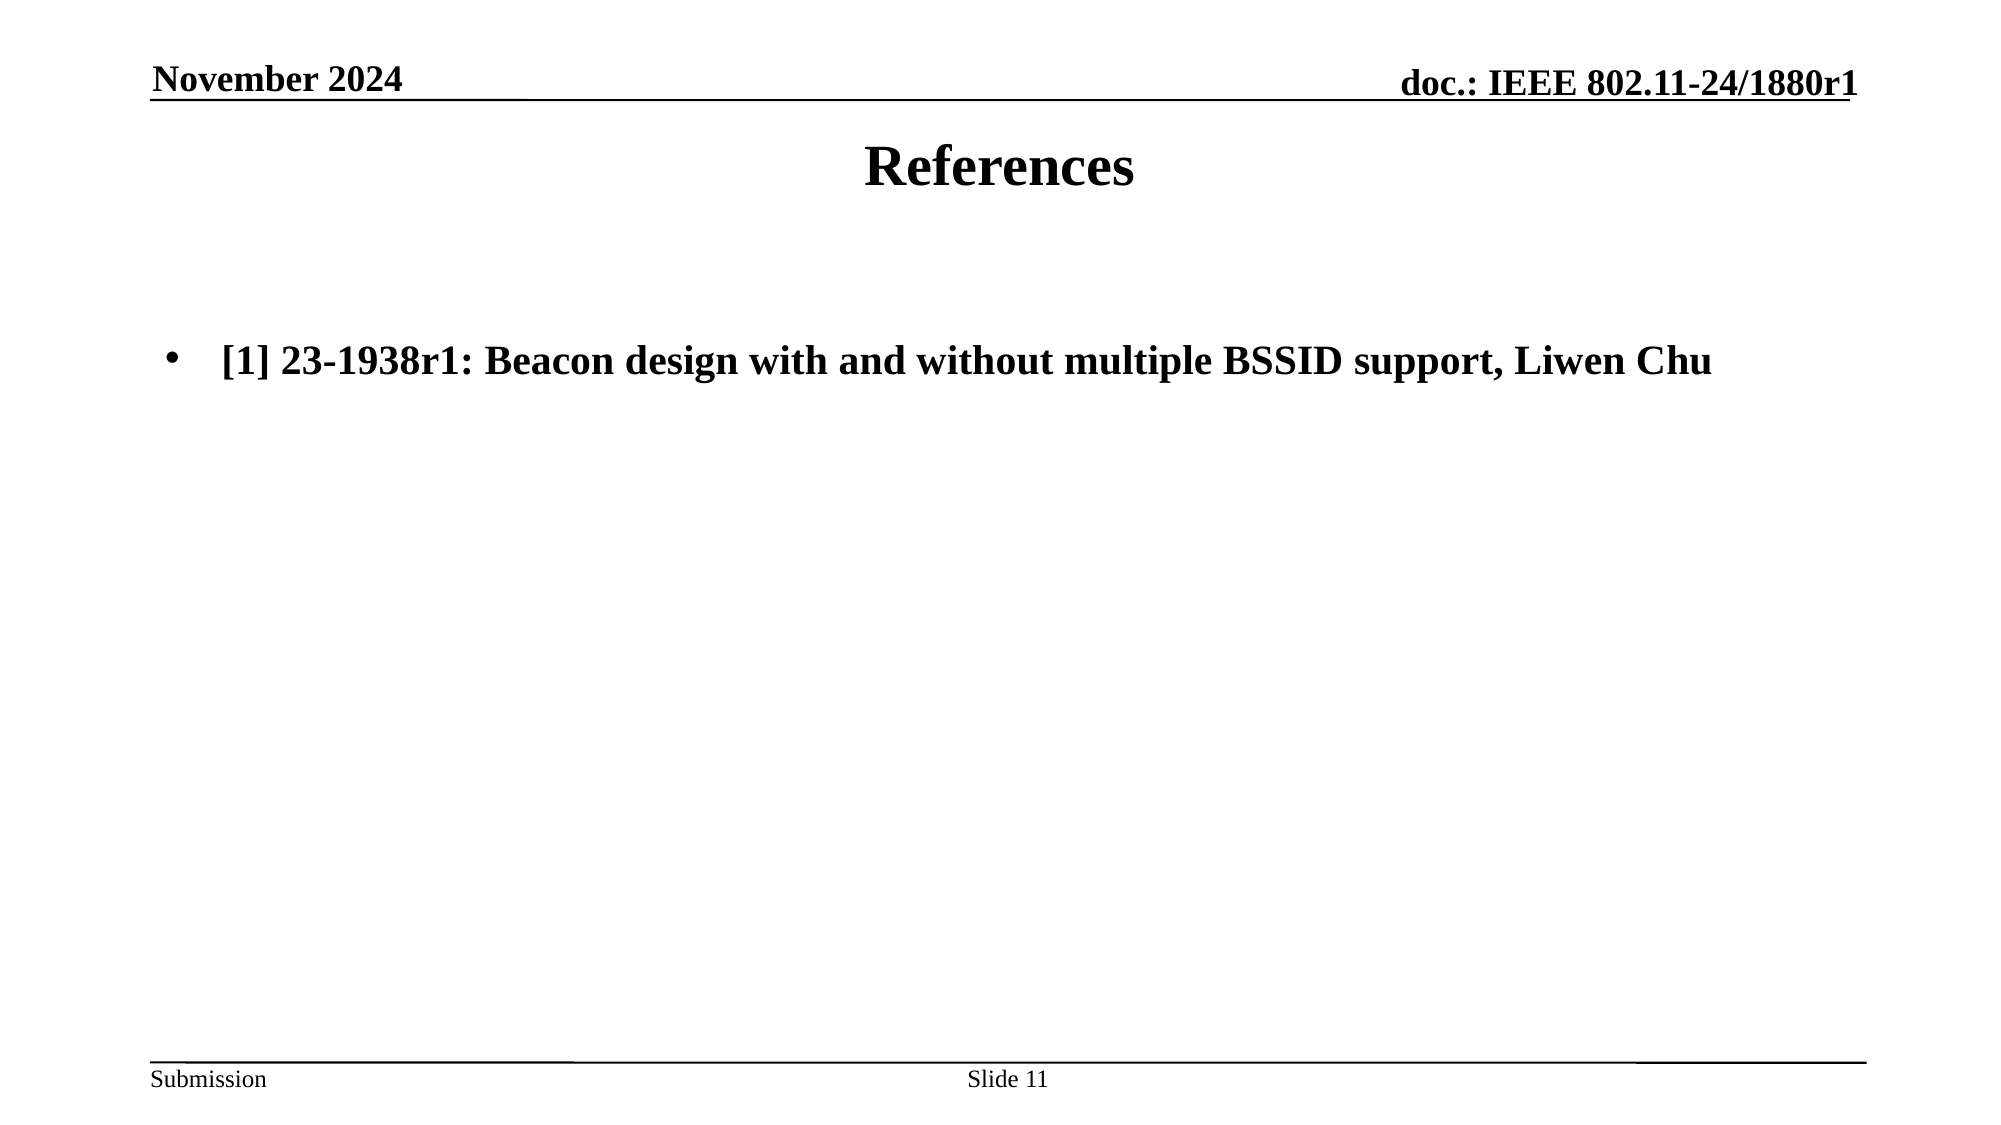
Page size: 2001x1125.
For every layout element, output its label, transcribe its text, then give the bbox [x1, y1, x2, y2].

footer [1171, 1061, 1869, 1093]
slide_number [152, 54, 563, 100]
text_box References [150, 112, 1850, 213]
slide_number Slide 11 [950, 1061, 1067, 1123]
list [1] 23-1938r1: Beacon design with and without multiple BSSID support, Liwen Chu [149, 324, 1850, 1000]
